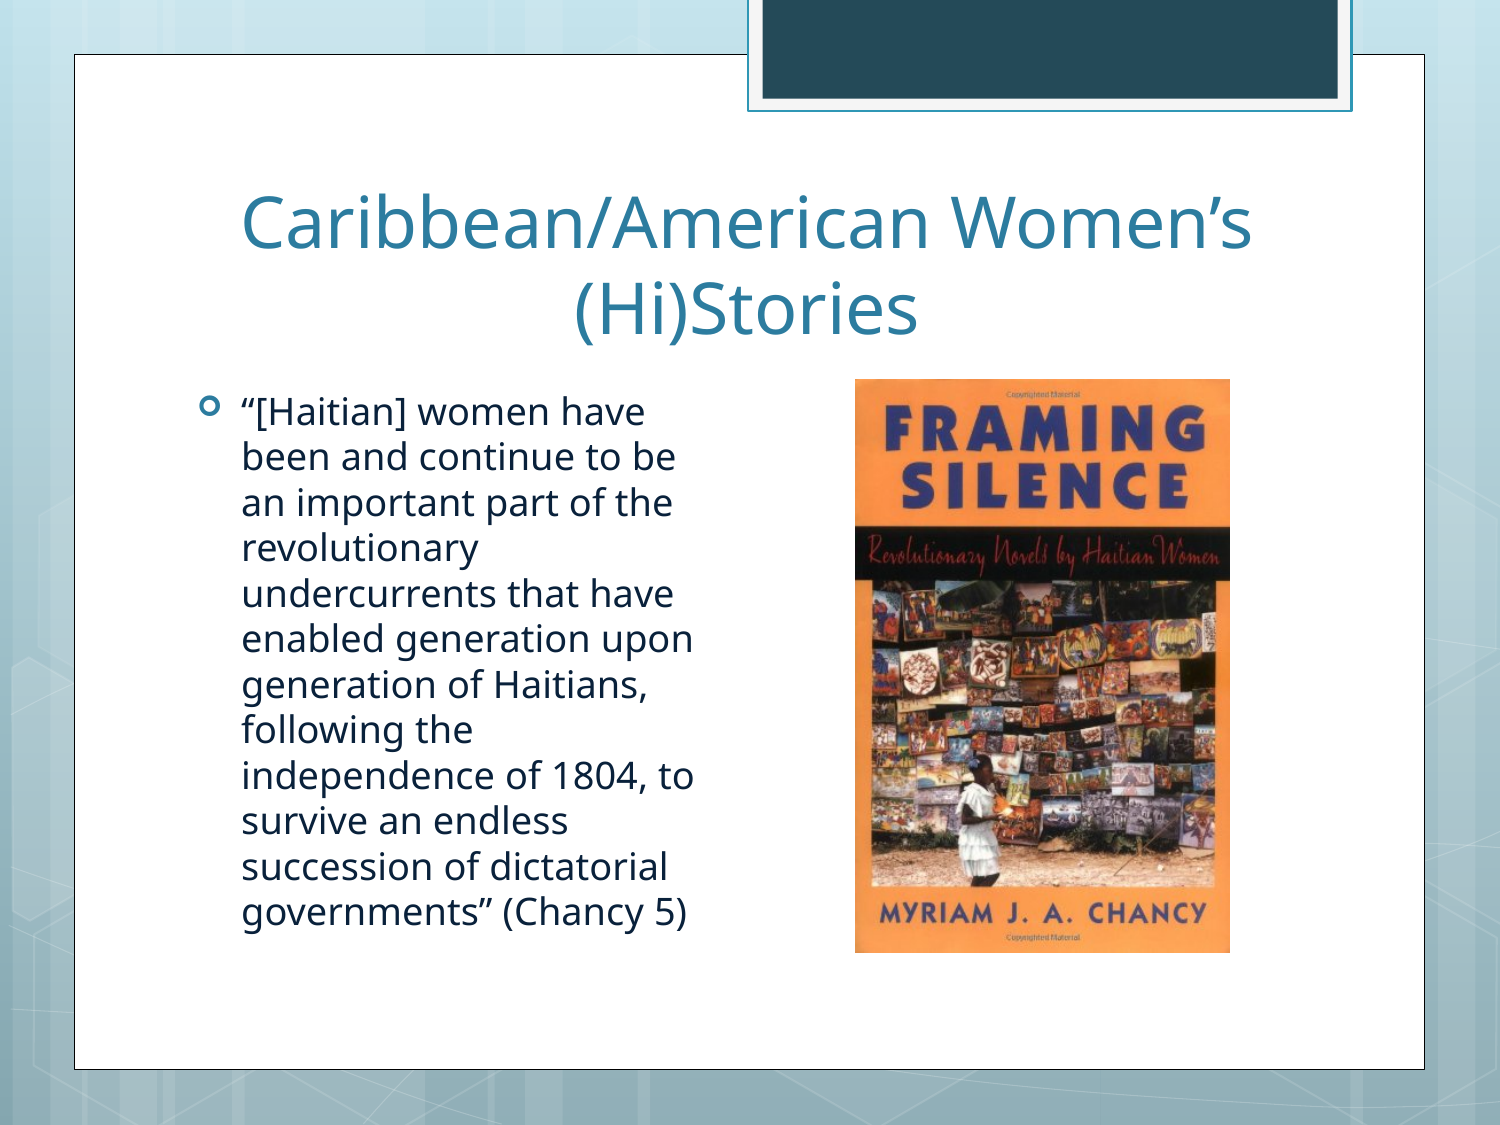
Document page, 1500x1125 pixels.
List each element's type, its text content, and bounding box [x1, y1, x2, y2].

list “[Haitian] women have been and continue to be an important part of the revolutionary undercurrents that have enabled generation upon generation of Haitians, following the independence of 1804, to survive an endless succession of dictatorial governments” (Chancy 5) [171, 379, 732, 953]
title Caribbean/American Women’s (Hi)Stories [171, 168, 1324, 357]
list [761, 379, 1324, 953]
